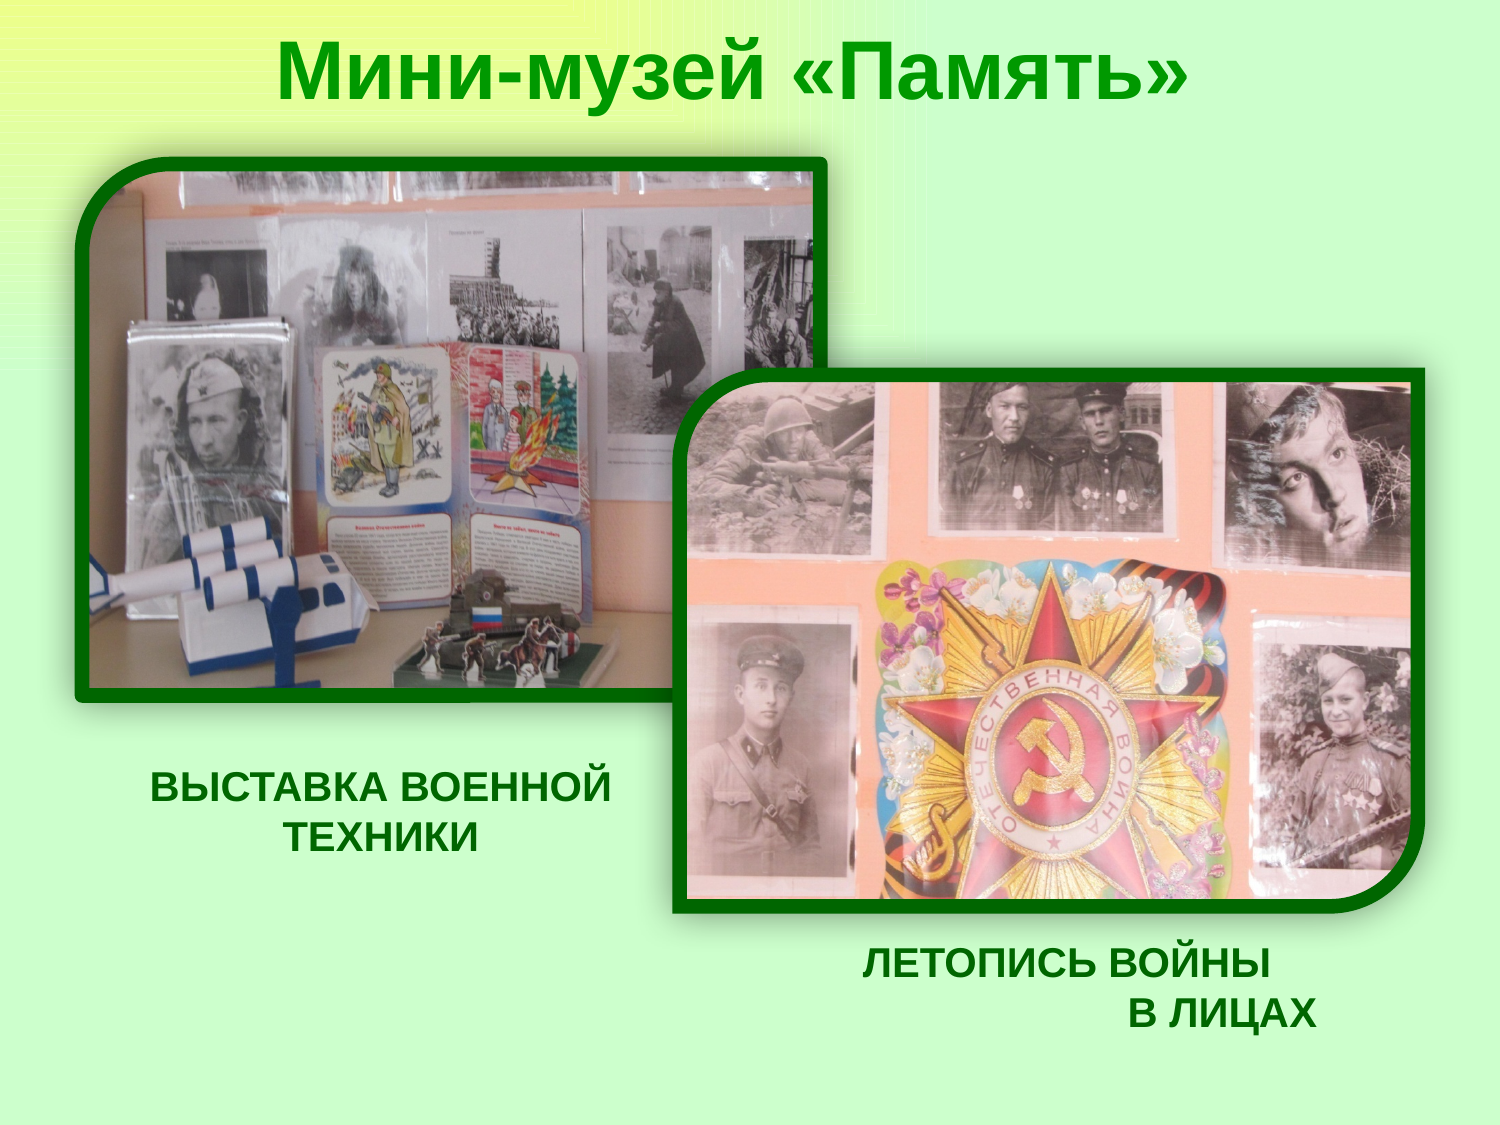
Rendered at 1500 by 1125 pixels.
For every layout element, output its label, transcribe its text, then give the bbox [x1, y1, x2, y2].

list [81, 163, 821, 696]
text_box Летопись войны в лицах [843, 972, 1348, 1043]
text_box Выставка военной техники [128, 796, 633, 868]
title Мини-музей «Память» [58, 0, 1409, 47]
picture [679, 374, 1419, 907]
